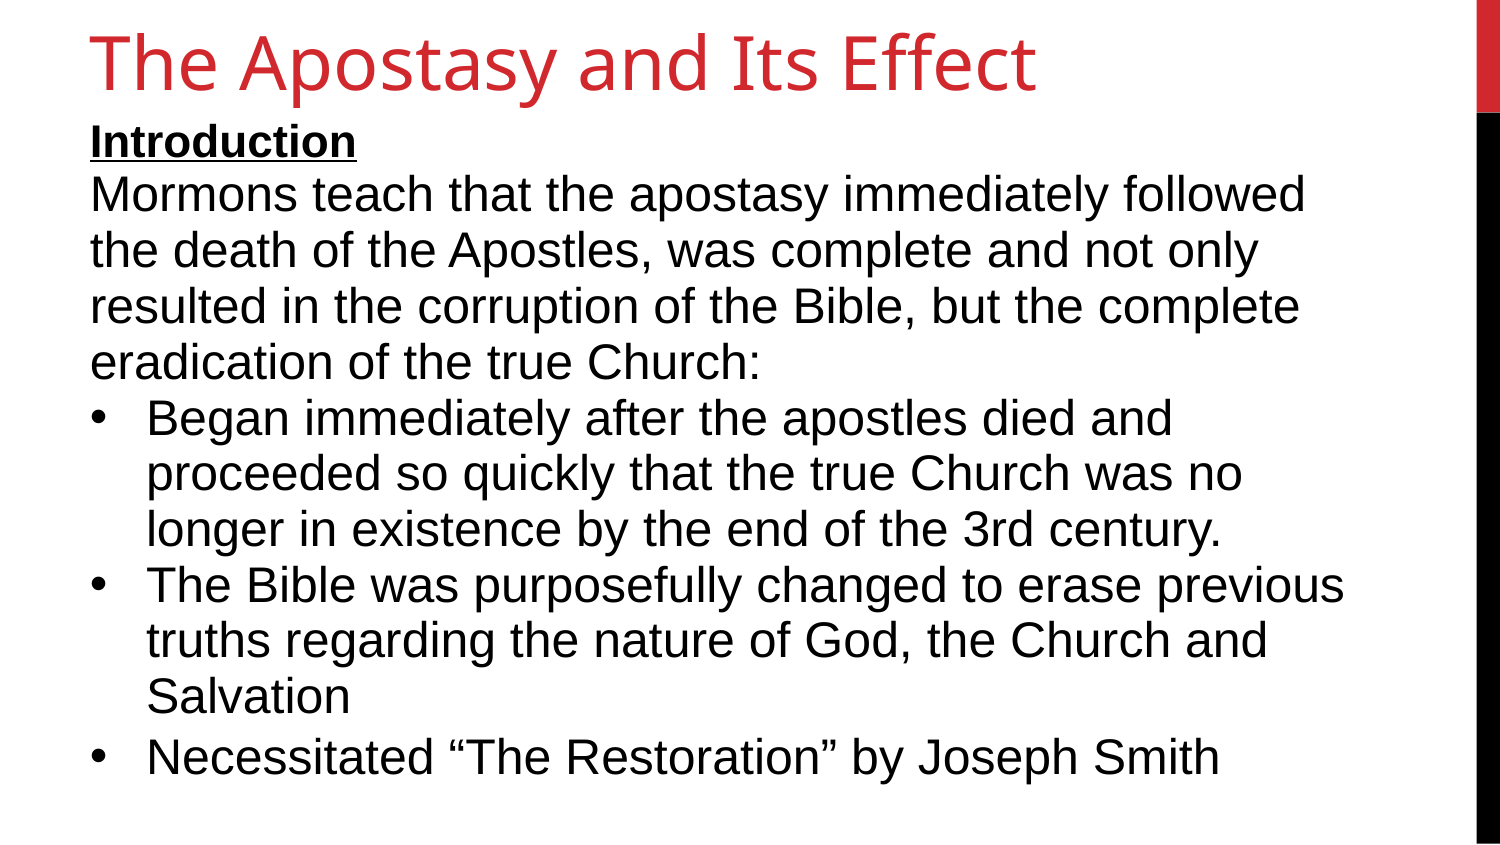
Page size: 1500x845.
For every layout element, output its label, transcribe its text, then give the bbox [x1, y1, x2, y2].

text_box Introduction Mormons teach that the apostasy immediately followed the death of the Apostles, was complete and not only resulted in the corruption of the Bible, but the complete eradication of the true Church: Began immediately after the apostles died and proceeded so quickly that the true Church was no longer in existence by the end of the 3rd century. The Bible was purposefully changed to erase previous truths regarding the nature of God, the Church and Salvation Necessitated “The Restoration” by Joseph Smith [75, 101, 1388, 810]
text_box The Apostasy and Its Effect [74, 11, 1425, 101]
